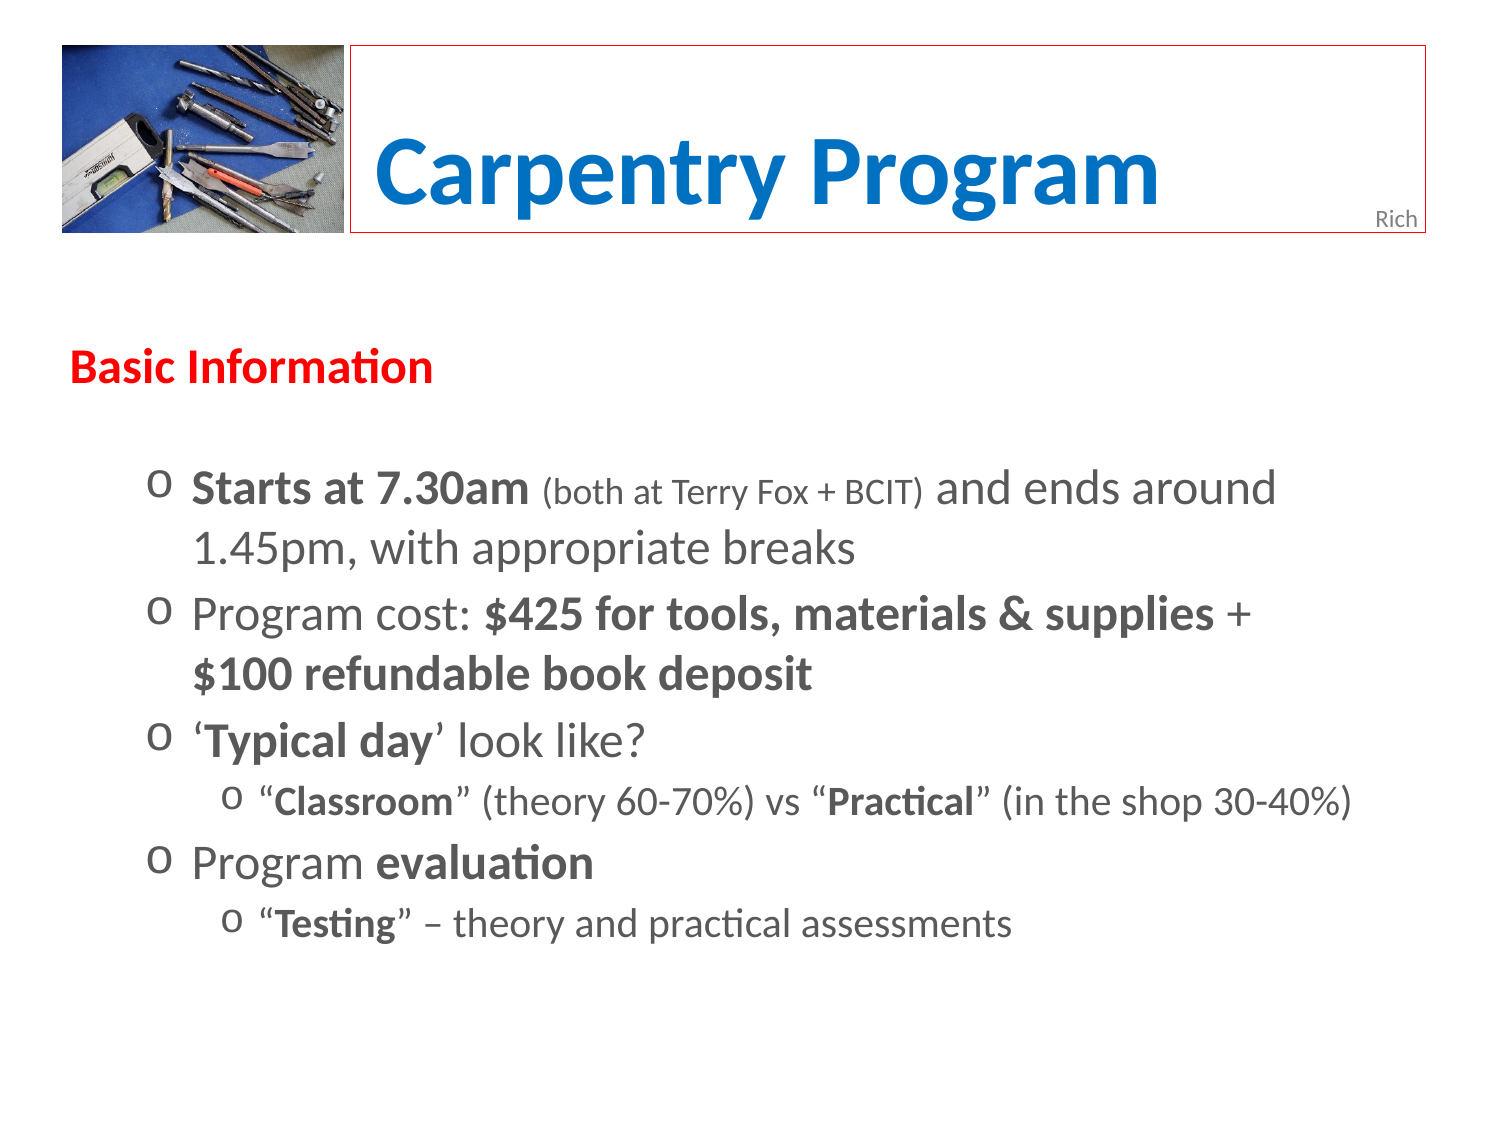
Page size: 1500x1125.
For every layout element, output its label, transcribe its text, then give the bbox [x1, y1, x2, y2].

title Carpentry Program [350, 45, 1425, 233]
picture [62, 45, 344, 233]
list Basic Information Starts at 7.30am (both at Terry Fox + BCIT) and ends around 1.45pm, with appropriate breaks Program cost: $425 for tools, materials & supplies + $100 refundable book deposit ‘Typical day’ look like? “Classroom” (theory 60-70%) vs “Practical” (in the shop 30-40%) Program evaluation “Testing” – theory and practical assessments [54, 325, 1425, 1103]
text_box Rich [1254, 180, 1434, 256]
